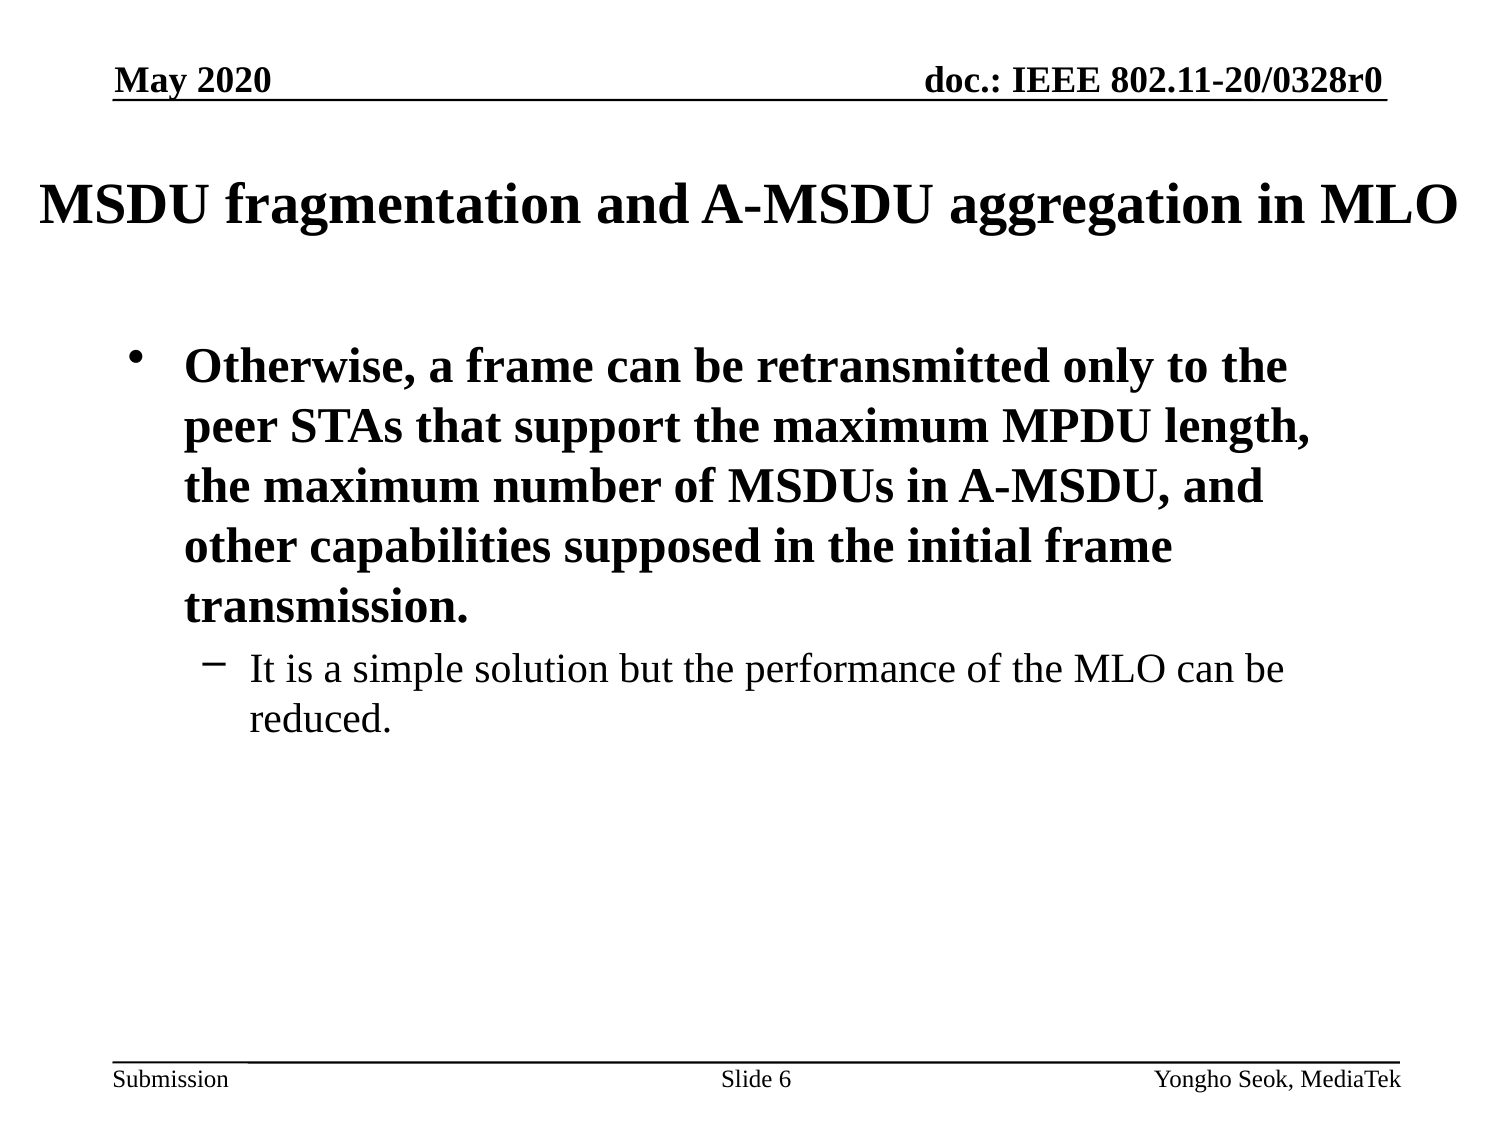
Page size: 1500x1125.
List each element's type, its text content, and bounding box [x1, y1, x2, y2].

list Otherwise, a frame can be retransmitted only to the peer STAs that support the maximum MPDU length, the maximum number of MSDUs in A-MSDU, and other capabilities supposed in the initial frame transmission. It is a simple solution but the performance of the MLO can be reduced. [112, 324, 1388, 1001]
title MSDU fragmentation and A-MSDU aggregation in MLO [0, 112, 1500, 288]
footer Yongho Seok, MediaTek [1150, 1061, 1402, 1093]
slide_number Slide 6 [712, 1061, 800, 1093]
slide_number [114, 54, 274, 101]
